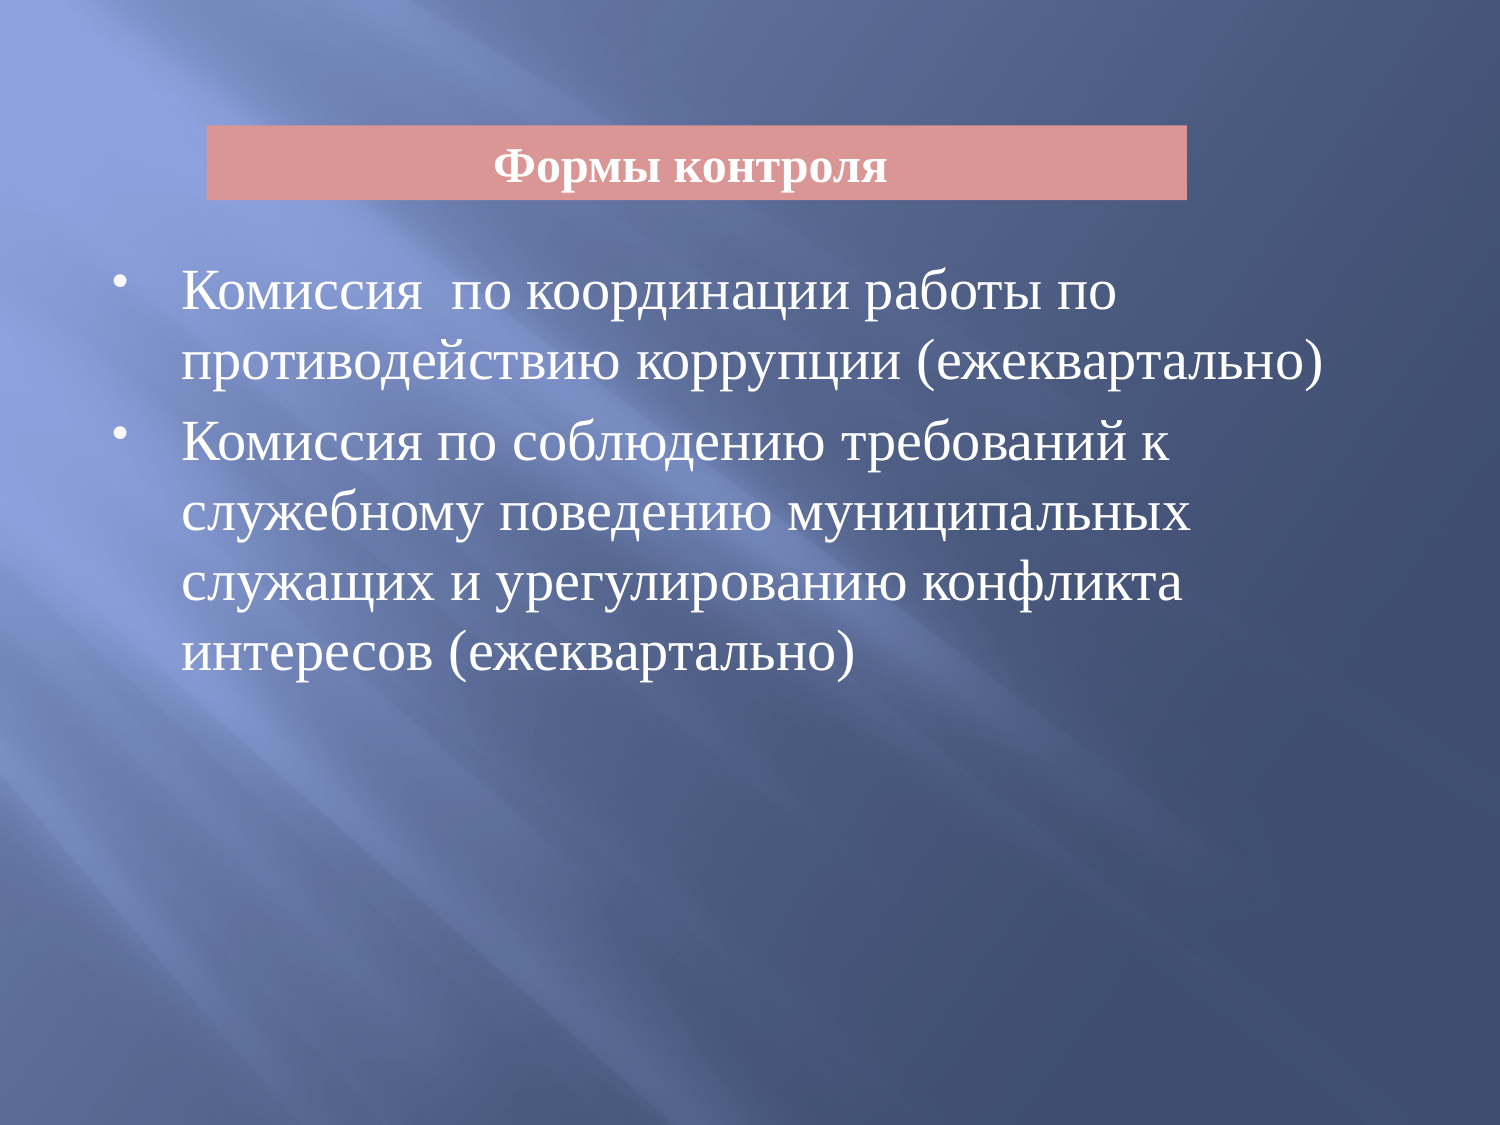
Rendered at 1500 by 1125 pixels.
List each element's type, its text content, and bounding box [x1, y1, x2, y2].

list Комиссия по координации работы по противодействию коррупции (ежеквартально) Комиссия по соблюдению требований к служебному поведению муниципальных служащих и урегулированию конфликта интересов (ежеквартально) [76, 243, 1420, 931]
text_box Формы контроля [206, 125, 1187, 201]
